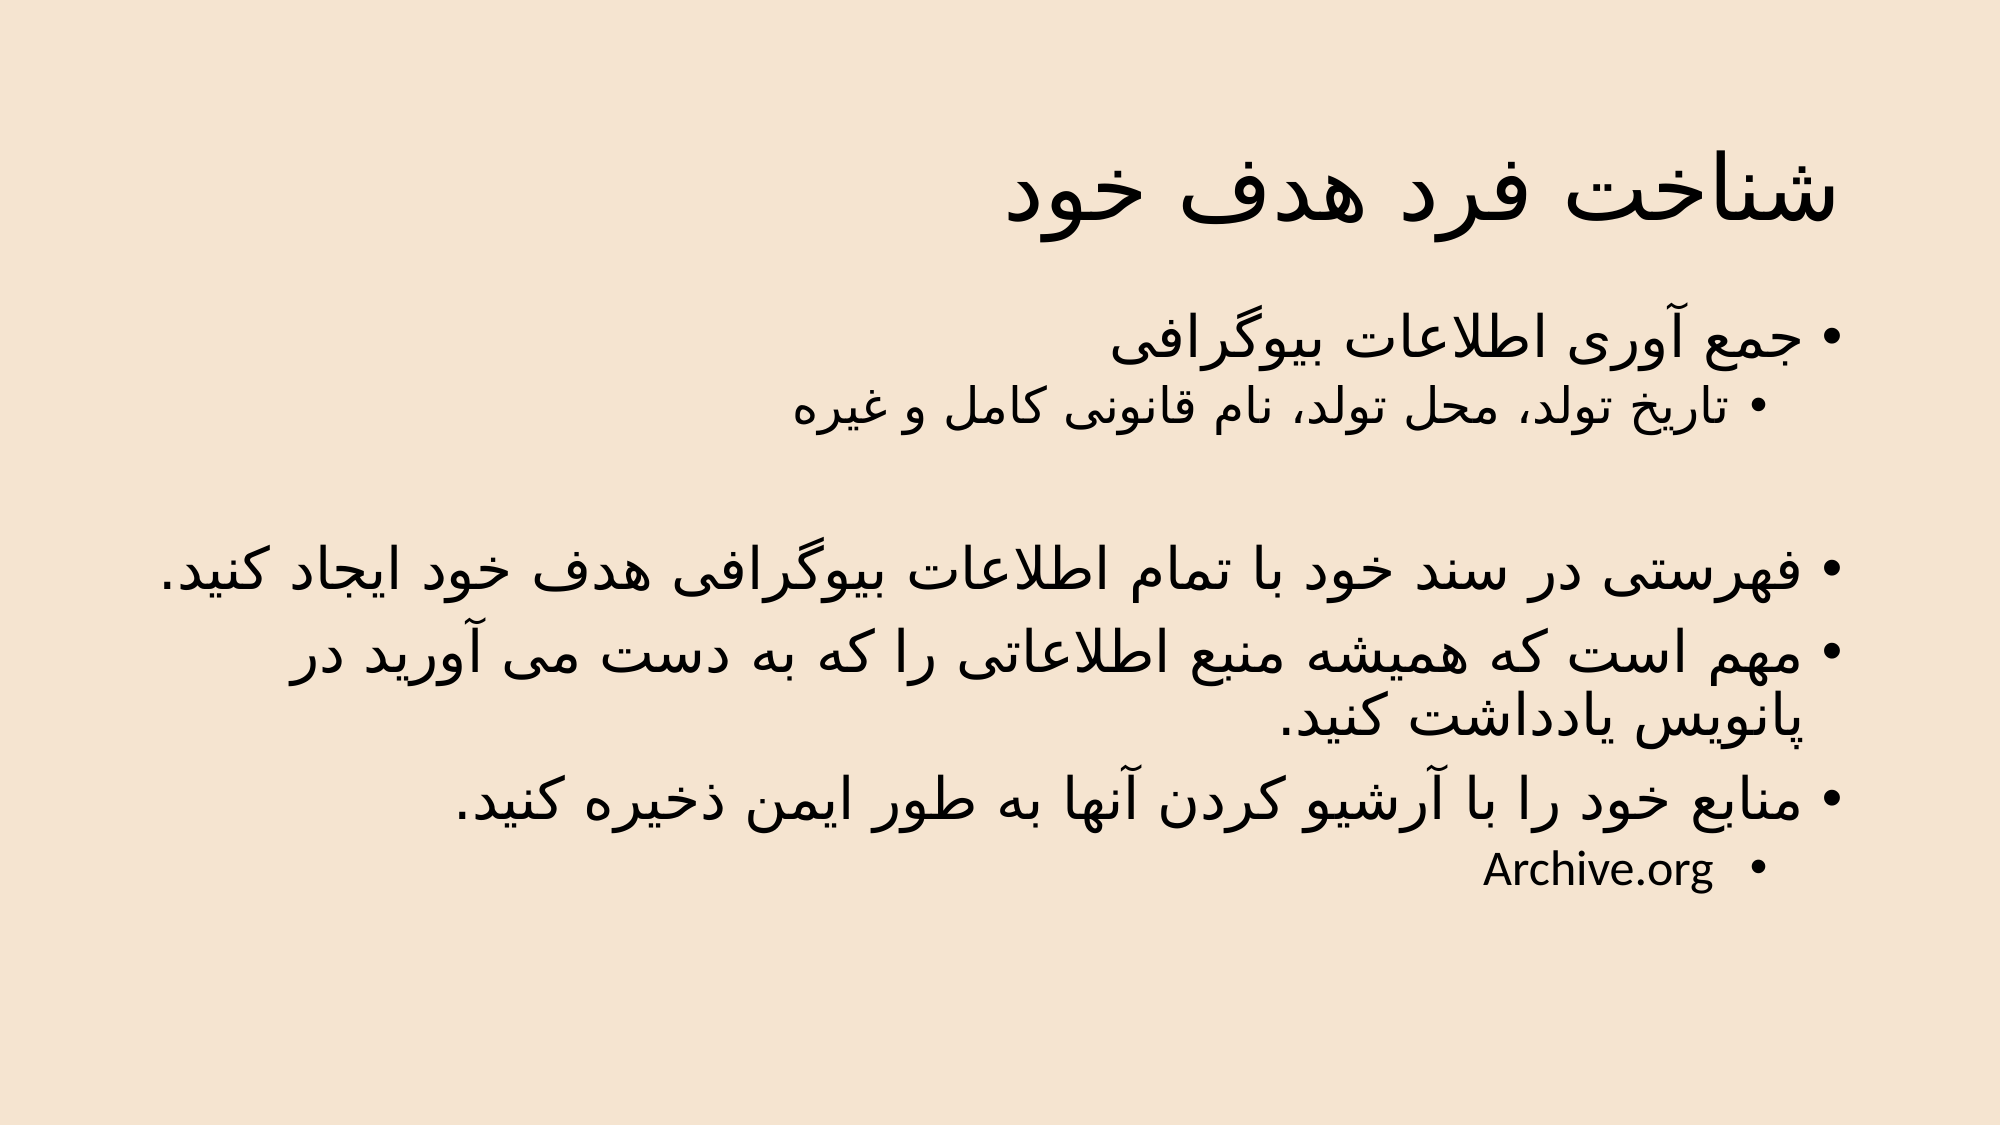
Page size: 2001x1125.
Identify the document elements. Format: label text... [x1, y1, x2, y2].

list جمع آوری اطلاعات بیوگرافی تاریخ تولد، محل تولد، نام قانونی کامل و غیره فهرستی در سند خود با تمام اطلاعات بیوگرافی هدف خود ایجاد کنید. مهم است که همیشه منبع اطلاعاتی را که به دست می آورید در پانویس یادداشت کنید. منابع خود را با آرشیو کردن آنها به طور ایمن ذخیره کنید. Archive.org [132, 299, 1858, 1080]
title شناخت فرد هدف خود [132, 82, 1858, 299]
